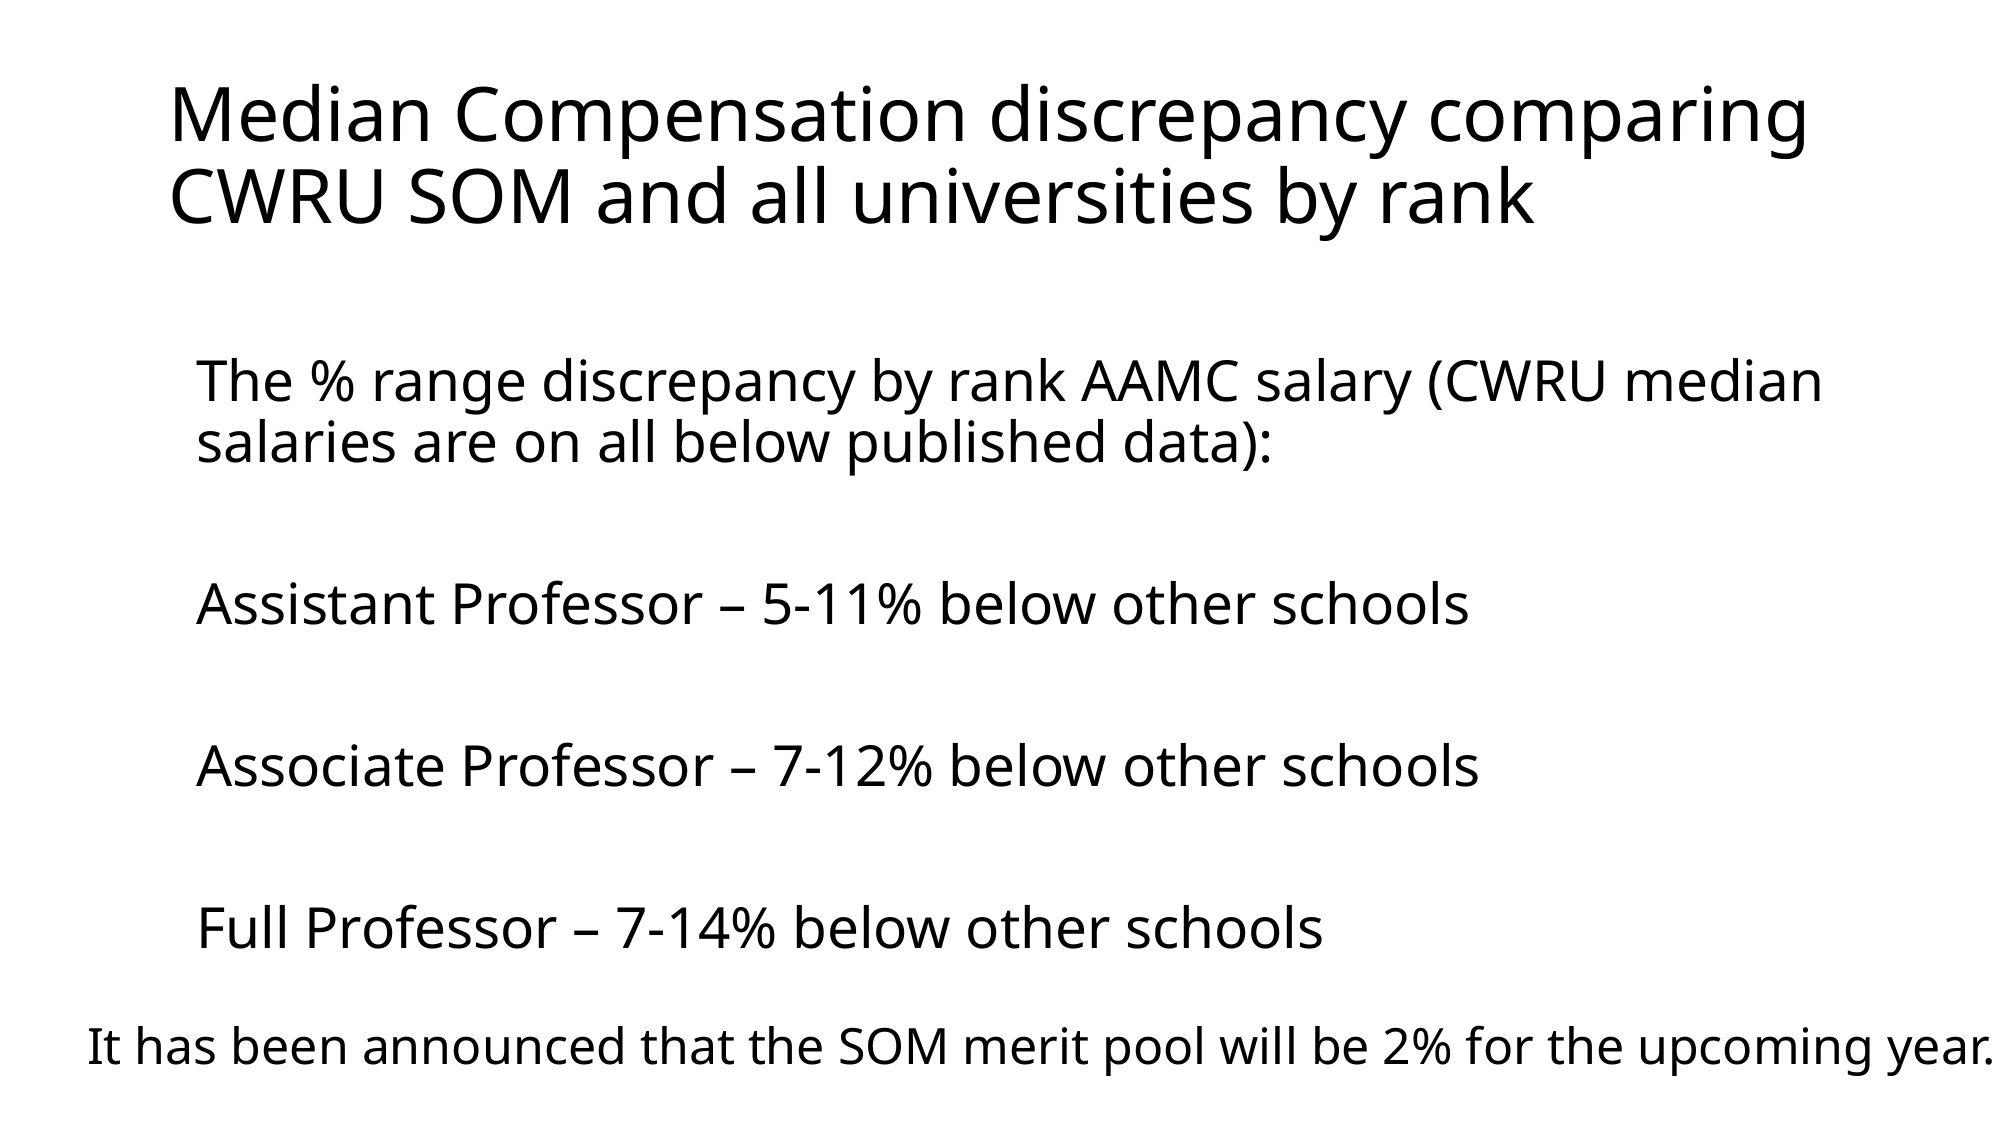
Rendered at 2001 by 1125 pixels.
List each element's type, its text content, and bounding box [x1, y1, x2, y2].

text_box Median Compensation discrepancy comparing CWRU SOM and all universities by rank [153, 49, 1879, 267]
list The % range discrepancy by rank AAMC salary (CWRU median salaries are on all below published data): Assistant Professor – 5-11% below other schools Associate Professor – 7-12% below other schools Full Professor – 7-14% below other schools [181, 257, 1907, 971]
text_box It has been announced that the SOM merit pool will be 2% for the upcoming year. [72, 1007, 2000, 1125]
